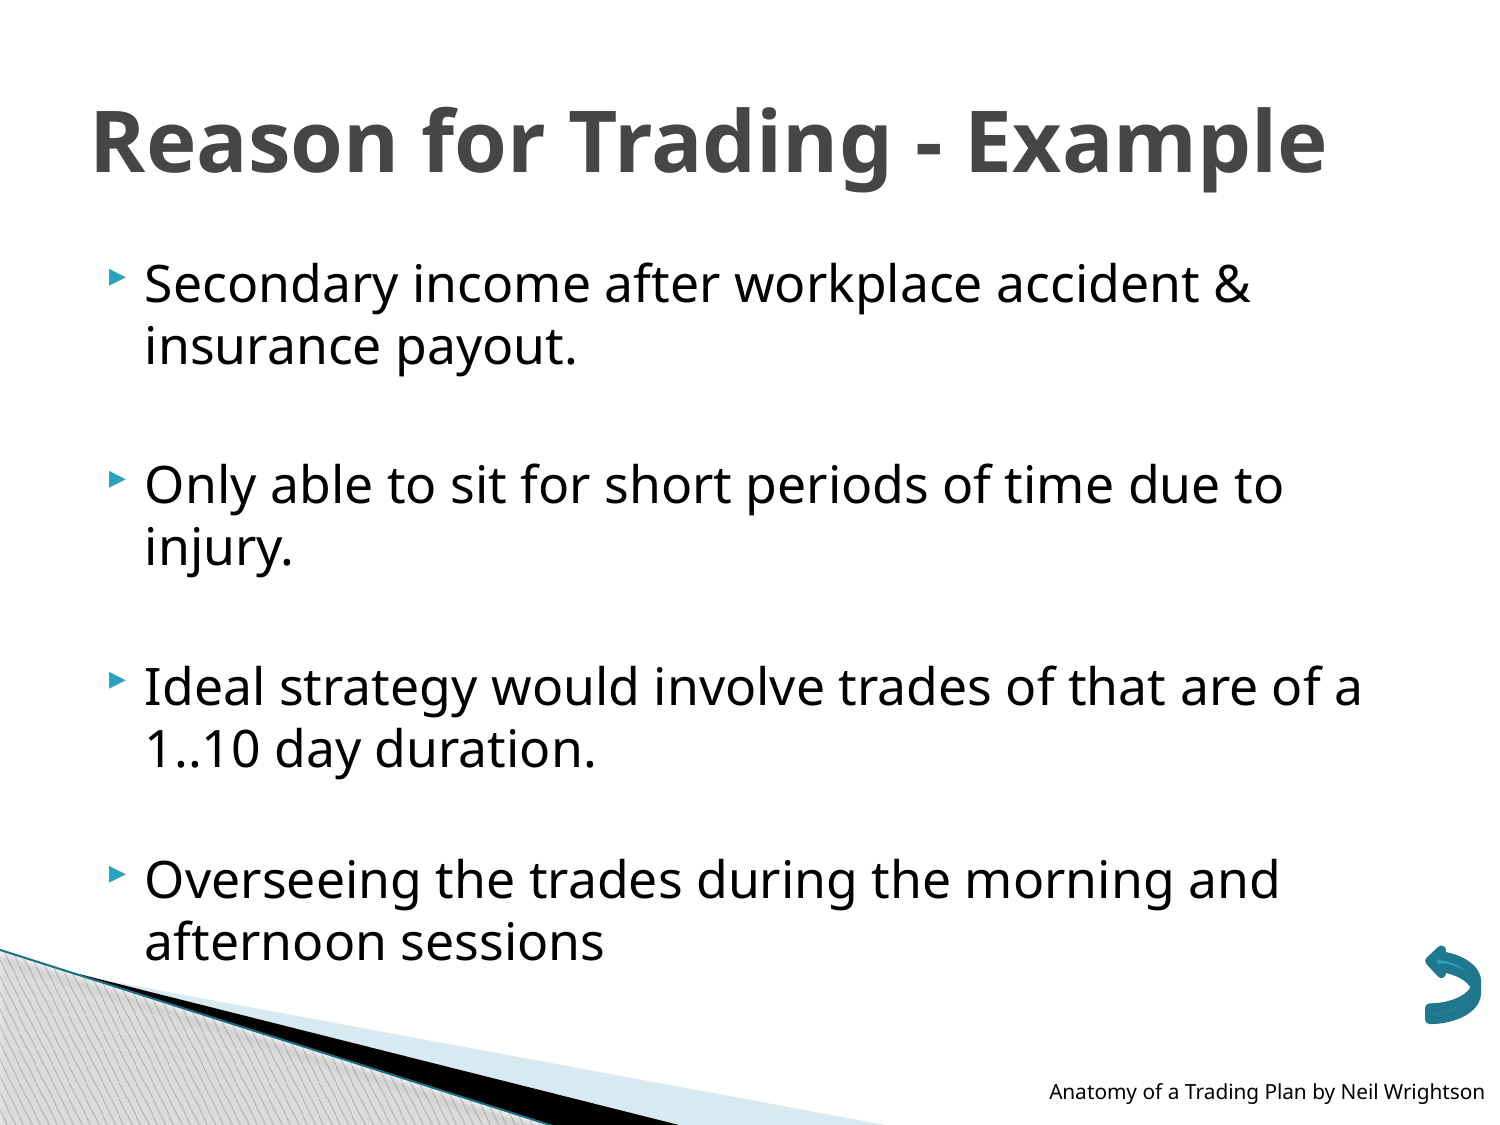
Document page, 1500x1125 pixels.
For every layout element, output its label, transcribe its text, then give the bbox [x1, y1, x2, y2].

list Secondary income after workplace accident & insurance payout. Only able to sit for short periods of time due to injury. Ideal strategy would involve trades of that are of a 1..10 day duration. Overseeing the trades during the morning and afternoon sessions [75, 243, 1425, 986]
title Reason for Trading - Example [75, 45, 1425, 233]
footer Anatomy of a Trading Plan by Neil Wrightson [718, 1051, 1500, 1112]
text_box [1425, 945, 1482, 1025]
